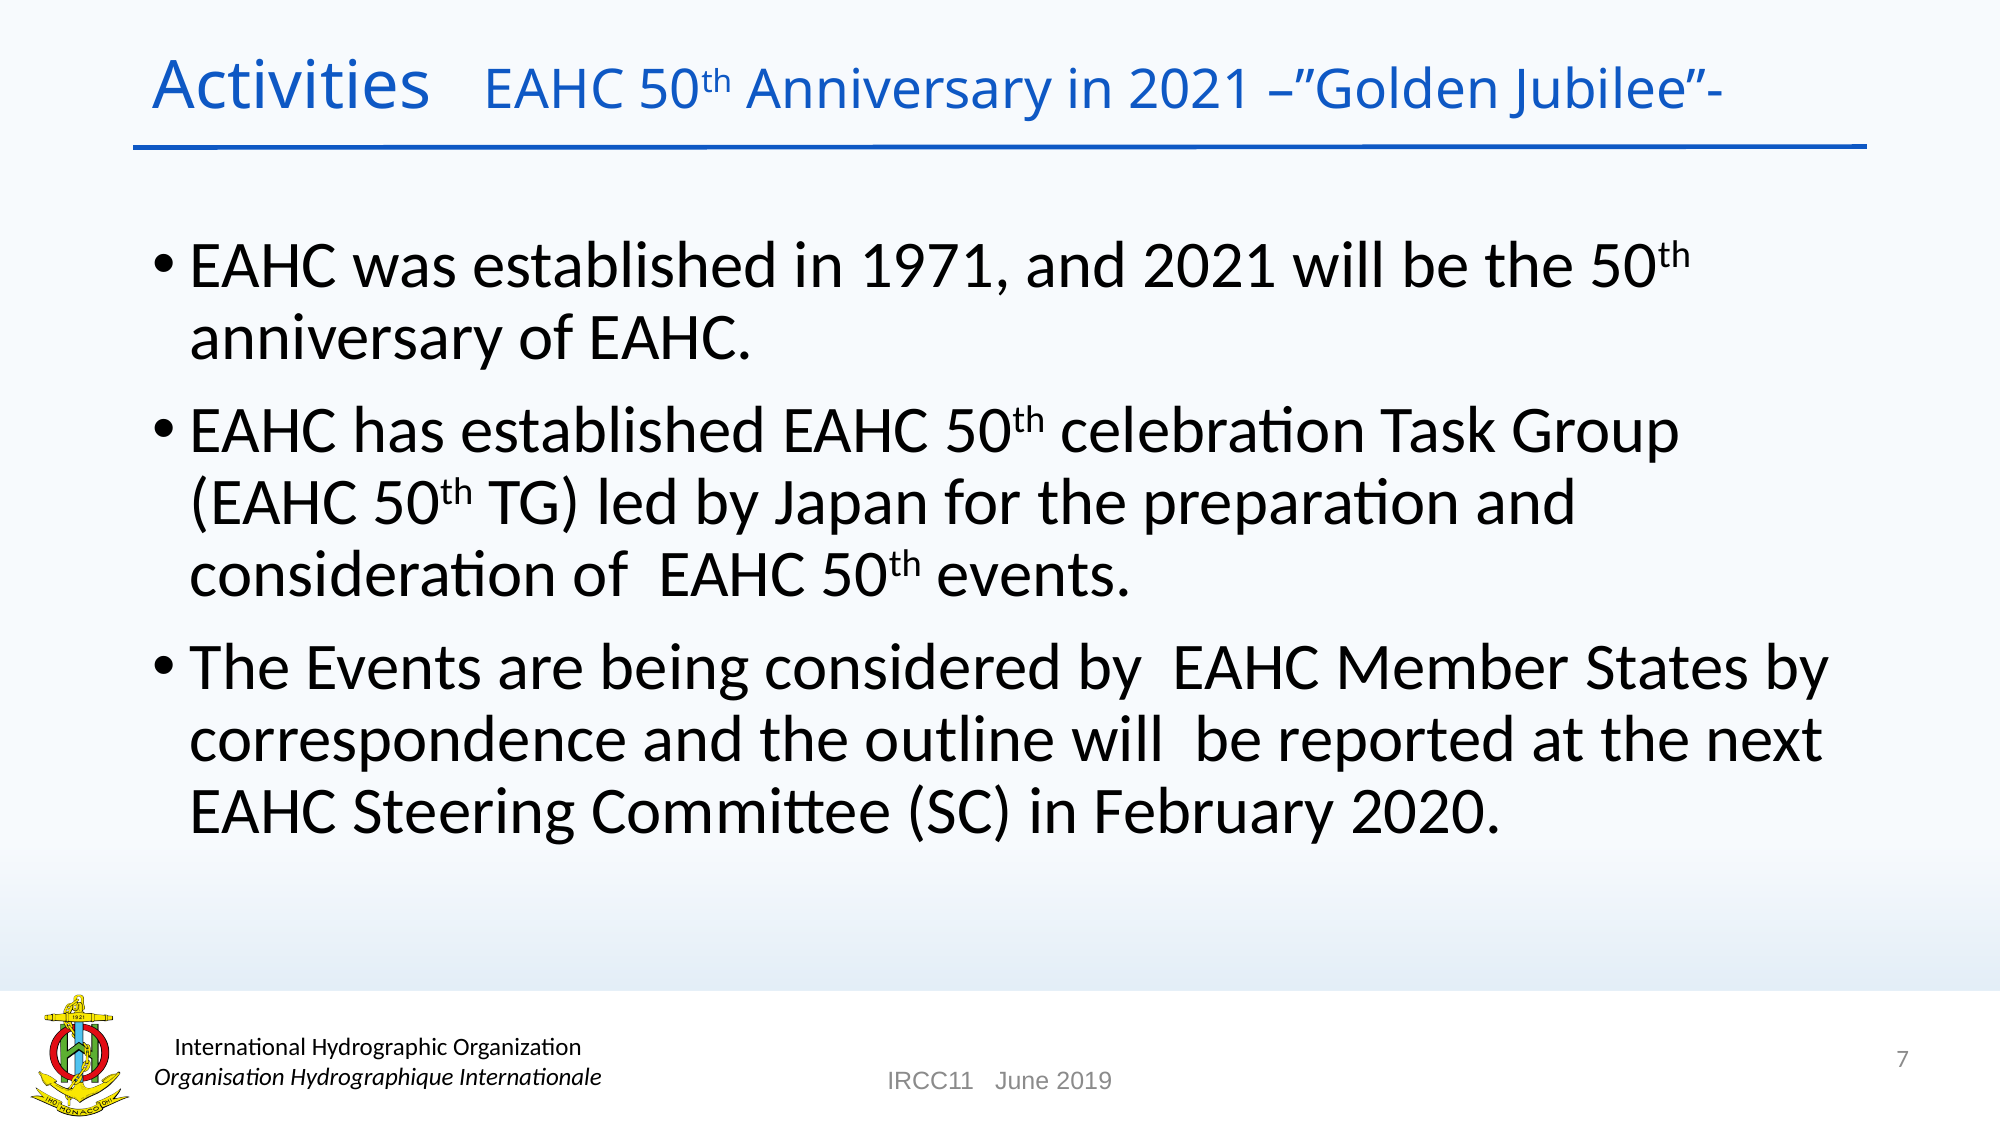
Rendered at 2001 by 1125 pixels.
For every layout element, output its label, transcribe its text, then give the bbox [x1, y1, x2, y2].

slide_number 7 [1474, 1027, 1925, 1088]
picture [22, 990, 134, 1125]
title Activities EAHC 50th Anniversary in 2021 –”Golden Jubilee”- [137, 42, 1961, 132]
list EAHC was established in 1971, and 2021 will be the 50th anniversary of EAHC. EAHC has established EAHC 50th celebration Task Group (EAHC 50th TG) led by Japan for the preparation and consideration of EAHC 50th events. The Events are being considered by EAHC Member States by correspondence and the outline will be reported at the next EAHC Steering Committee (SC) in February 2020. [137, 222, 1863, 937]
footer IRCC11 June 2019 [662, 1049, 1338, 1110]
